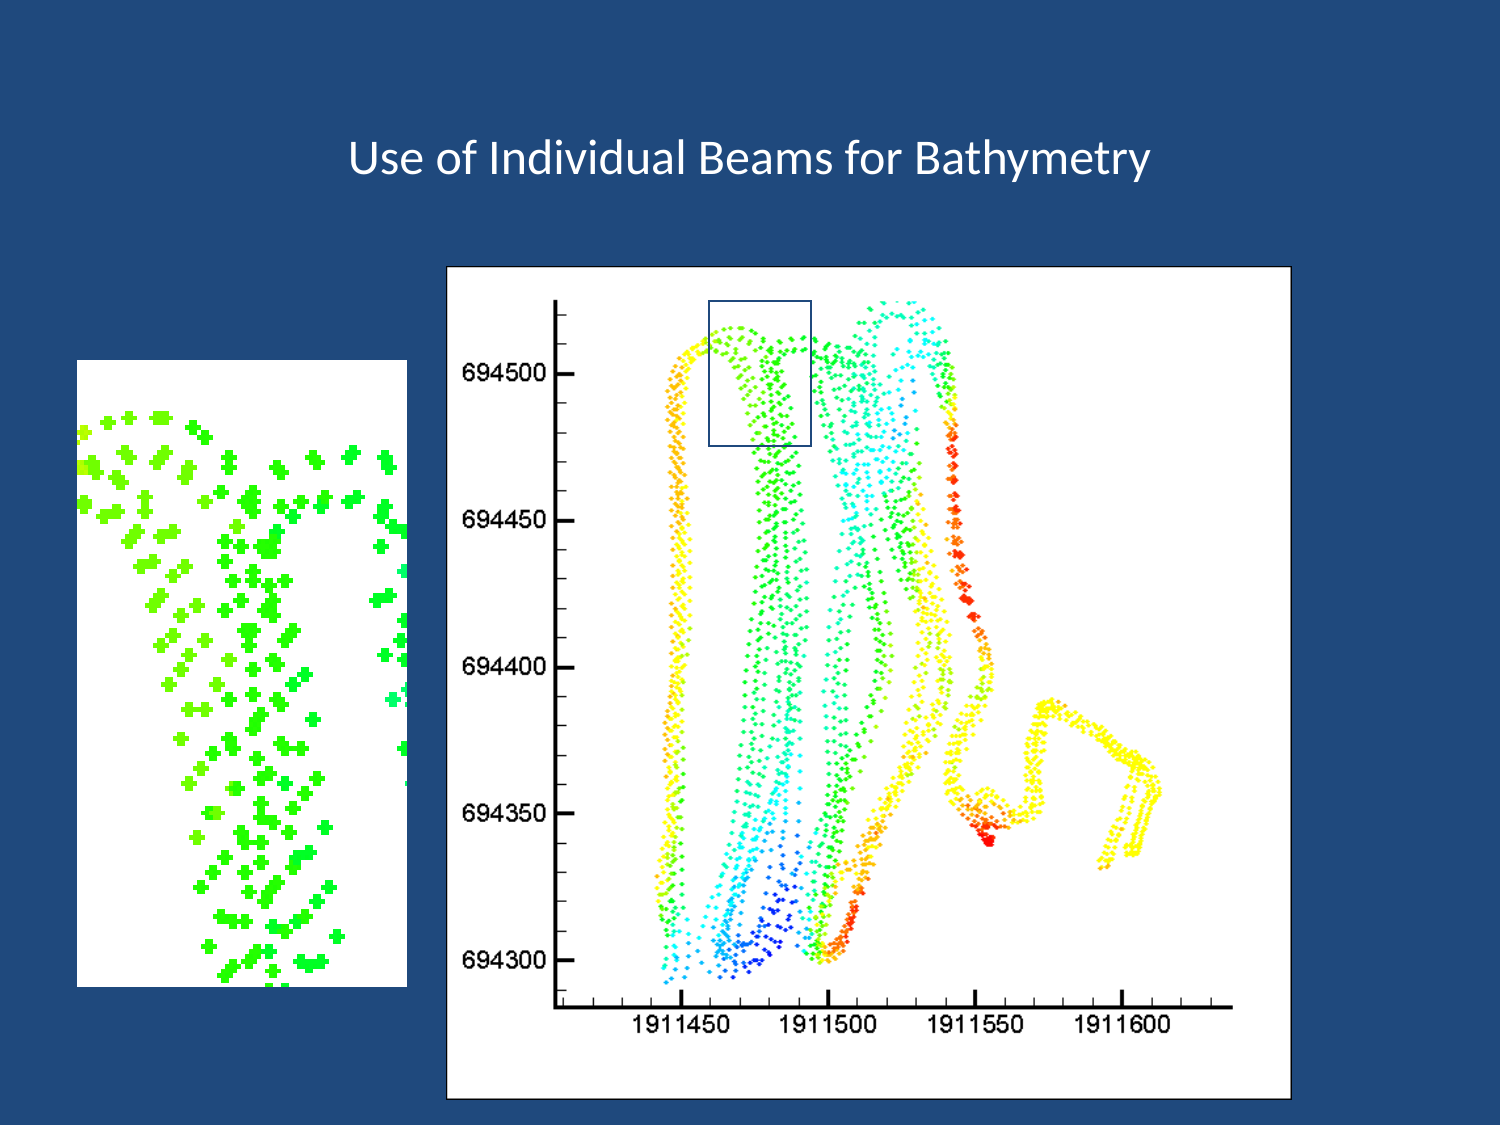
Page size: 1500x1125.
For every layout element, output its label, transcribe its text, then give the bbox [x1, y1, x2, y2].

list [76, 359, 408, 988]
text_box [446, 266, 1293, 1101]
title Use of Individual Beams for Bathymetry [112, 60, 1388, 249]
